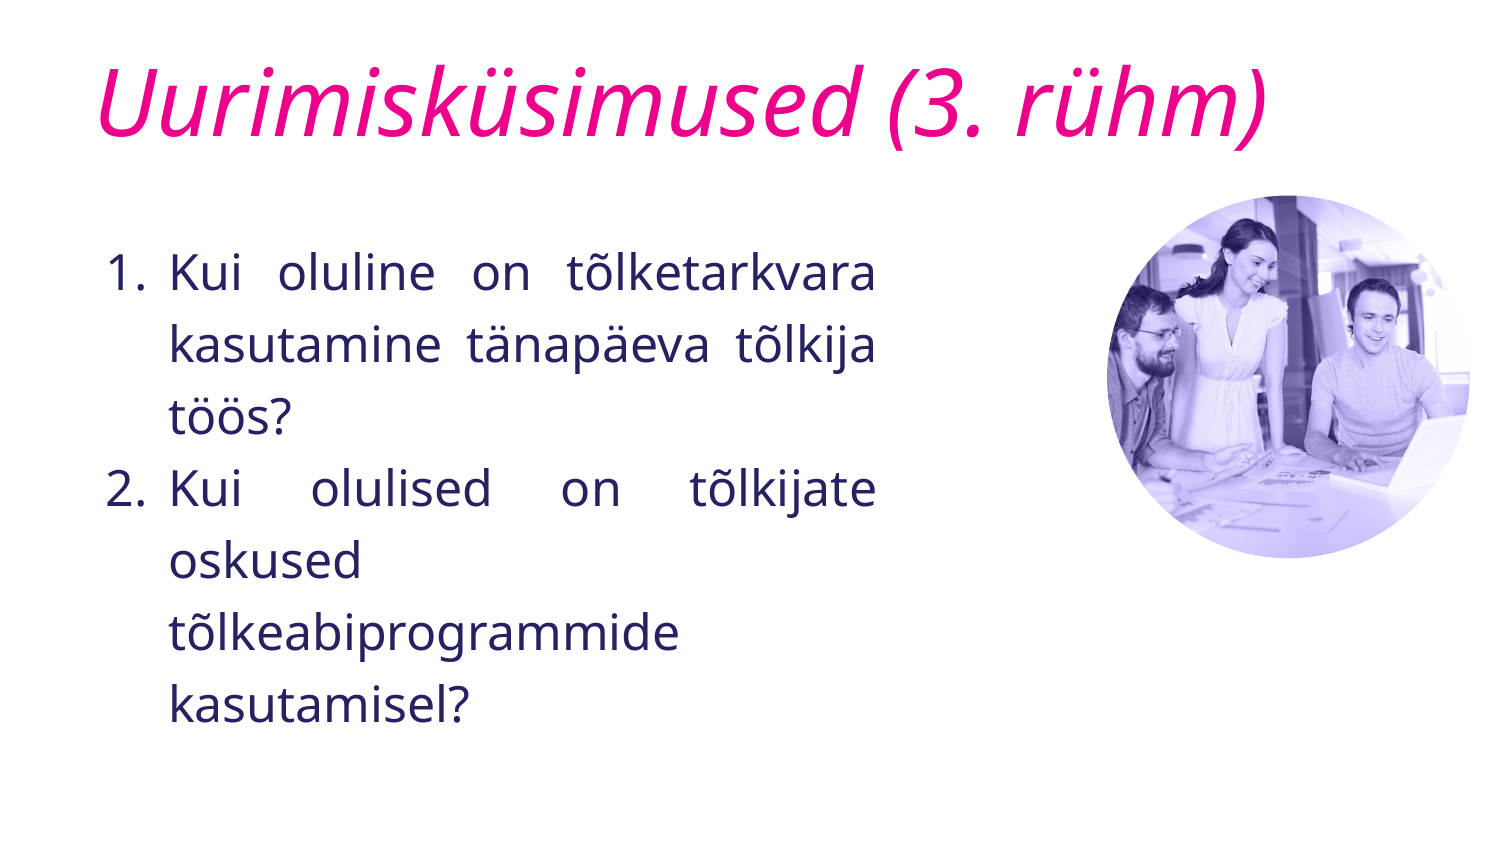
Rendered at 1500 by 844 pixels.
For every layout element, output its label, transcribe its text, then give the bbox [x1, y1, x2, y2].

picture [1106, 195, 1470, 559]
title Uurimisküsimused (3. rühm) [78, 6, 1410, 163]
list Kui oluline on tõlketarkvara kasutamine tänapäeva tõlkija töös? Kui olulised on tõlkijate oskused tõlkeabiprogrammide kasutamisel? [78, 220, 893, 753]
